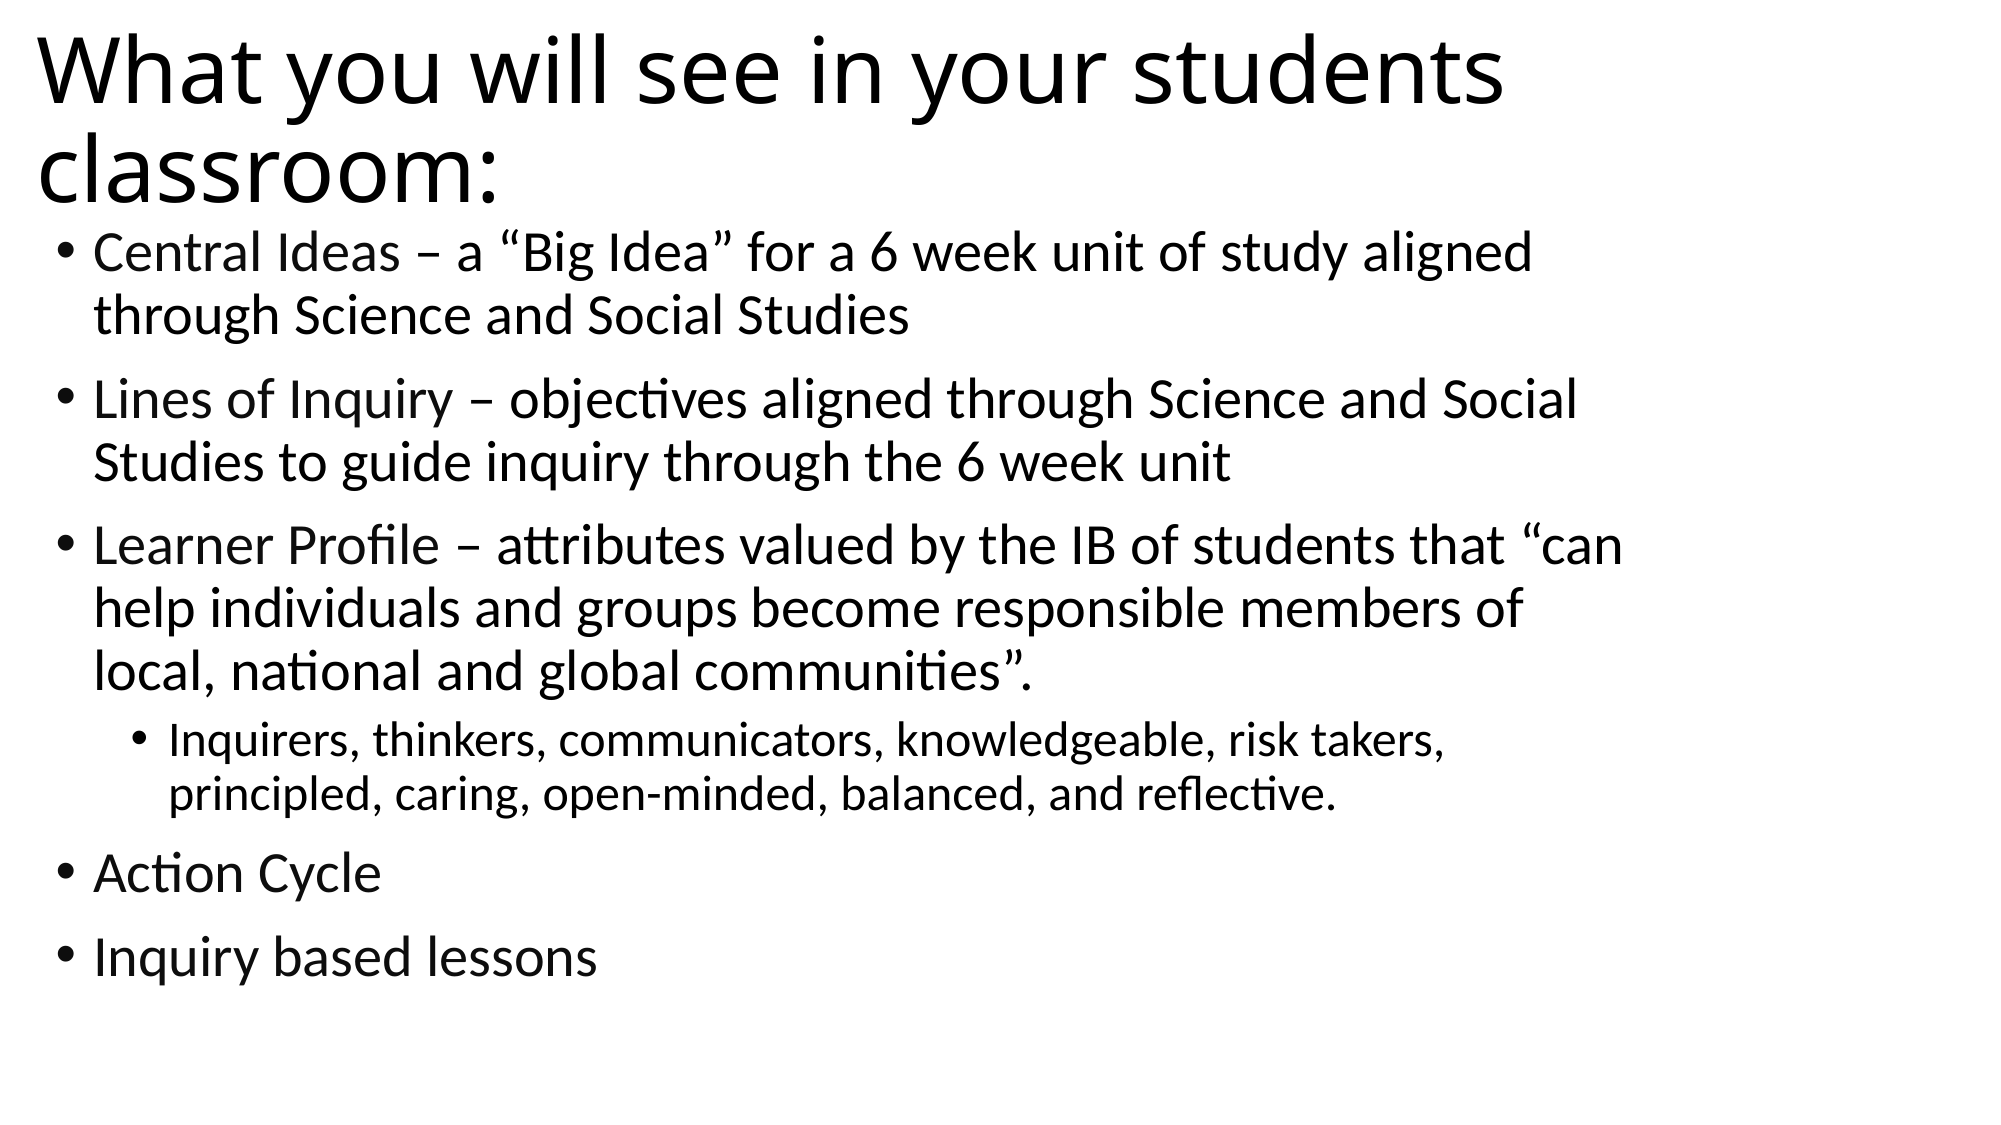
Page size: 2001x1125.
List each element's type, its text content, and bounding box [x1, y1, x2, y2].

list Central Ideas – a “Big Idea” for a 6 week unit of study aligned through Science and Social Studies Lines of Inquiry – objectives aligned through Science and Social Studies to guide inquiry through the 6 week unit Learner Profile – attributes valued by the IB of students that “can help individuals and groups become responsible members of local, national and global communities”. Inquirers, thinkers, communicators, knowledgeable, risk takers, principled, caring, open-minded, balanced, and reflective. Action Cycle Inquiry based lessons [40, 213, 1661, 1029]
title What you will see in your students classroom: [21, 0, 1977, 248]
